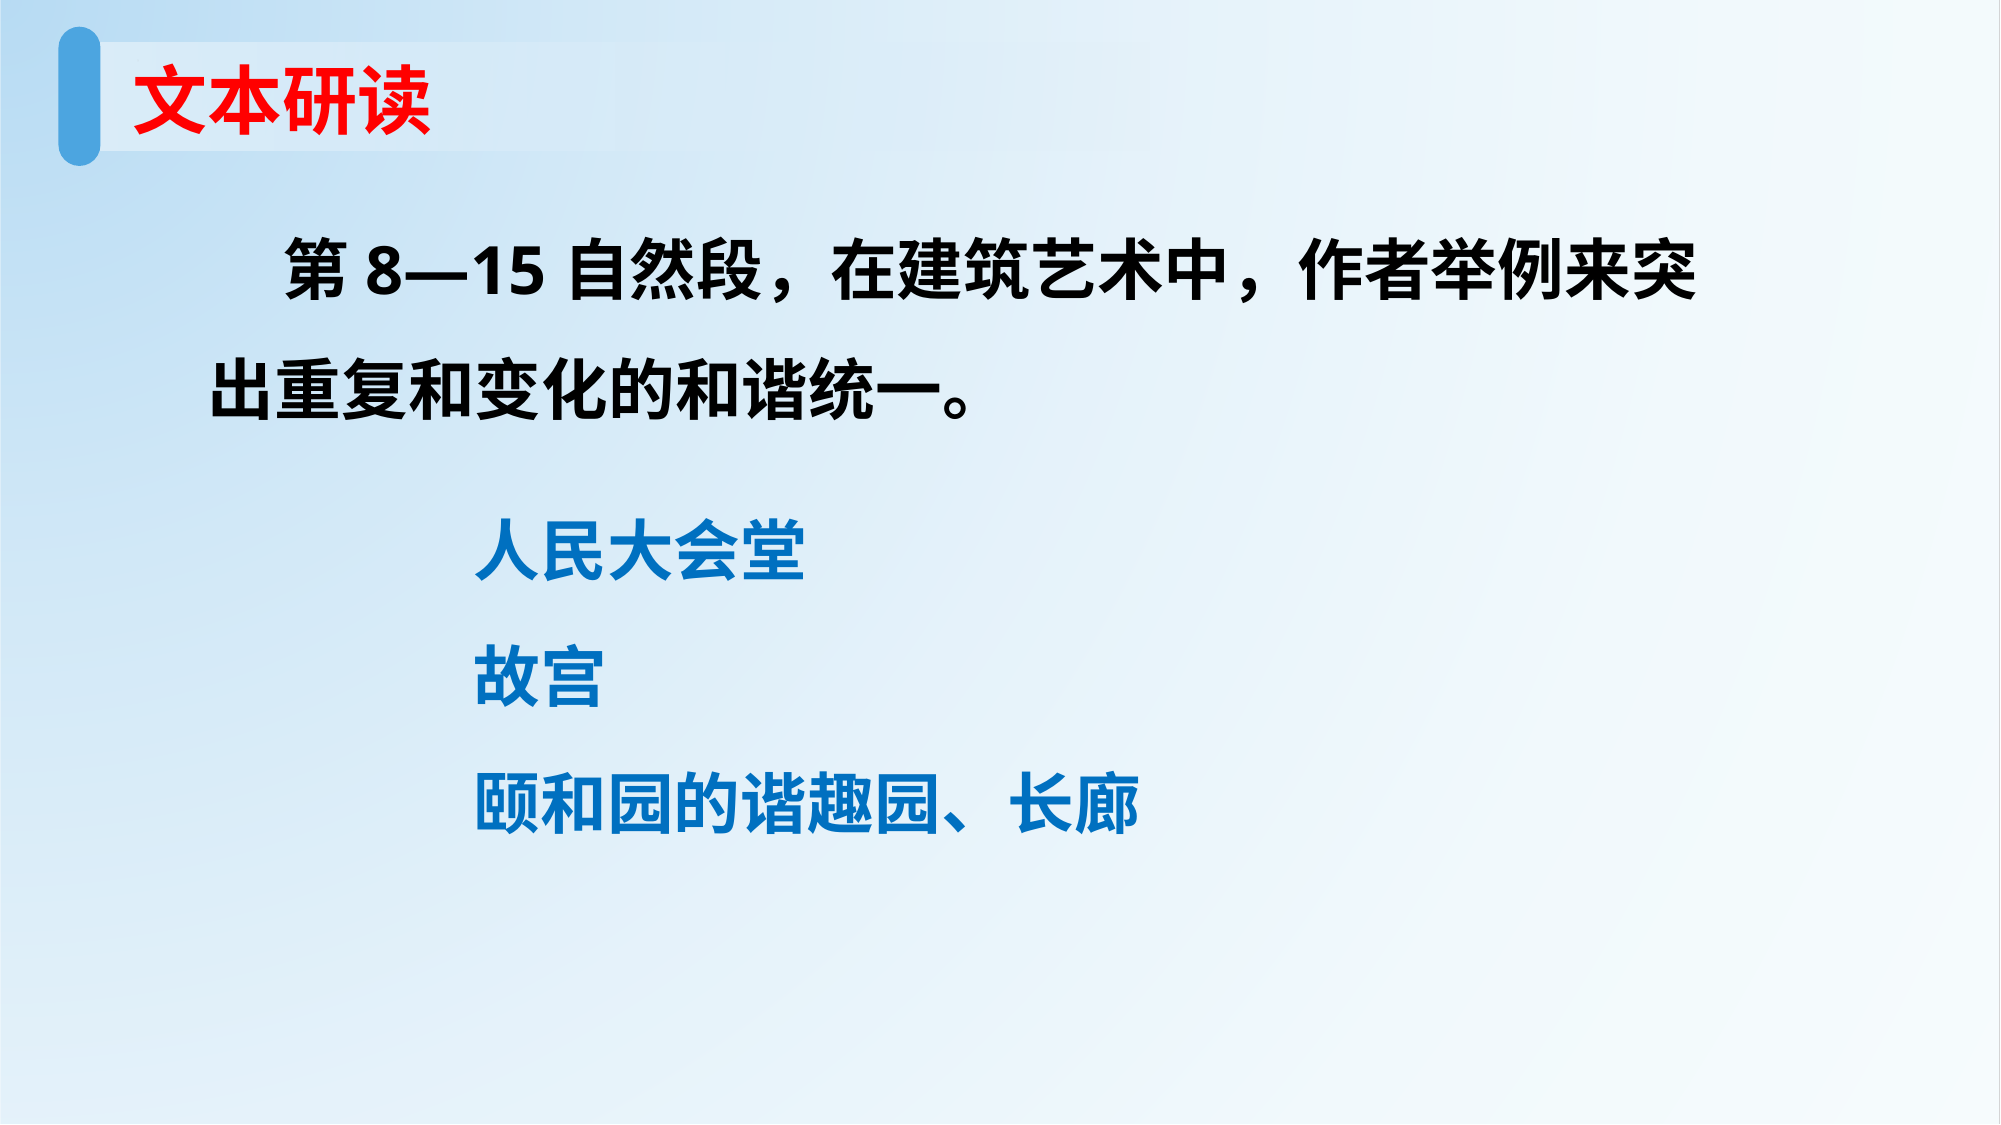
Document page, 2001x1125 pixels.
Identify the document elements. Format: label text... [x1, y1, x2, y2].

picture [0, 0, 2000, 1125]
text_box 人民大会堂 [458, 501, 863, 596]
text_box 第8—15自然段，在建筑艺术中，作者举例来突出重复和变化的和谐统一。 [193, 180, 1774, 435]
text_box 颐和园的谐趣园、长廊 [458, 754, 1260, 849]
text_box 故宫 [458, 627, 661, 723]
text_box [58, 26, 1420, 166]
